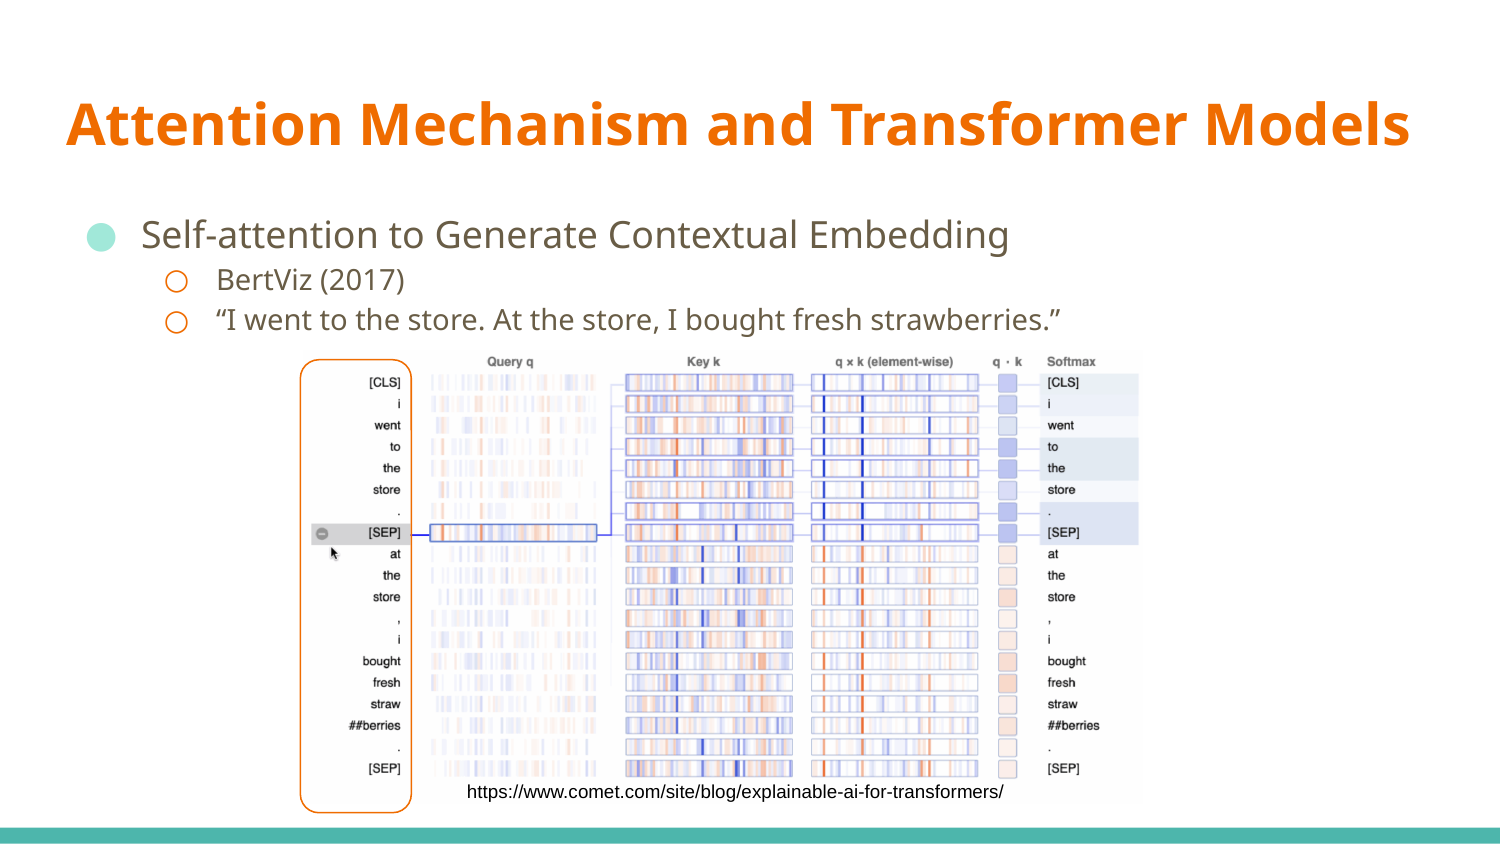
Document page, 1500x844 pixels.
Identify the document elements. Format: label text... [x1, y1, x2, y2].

list Self-attention to Generate Contextual Embedding BertViz (2017) “I went to the store. At the store, I bought fresh strawberries.” [51, 189, 1449, 731]
title Attention Mechanism and Transformer Models [51, 72, 1449, 189]
picture [292, 349, 1143, 804]
